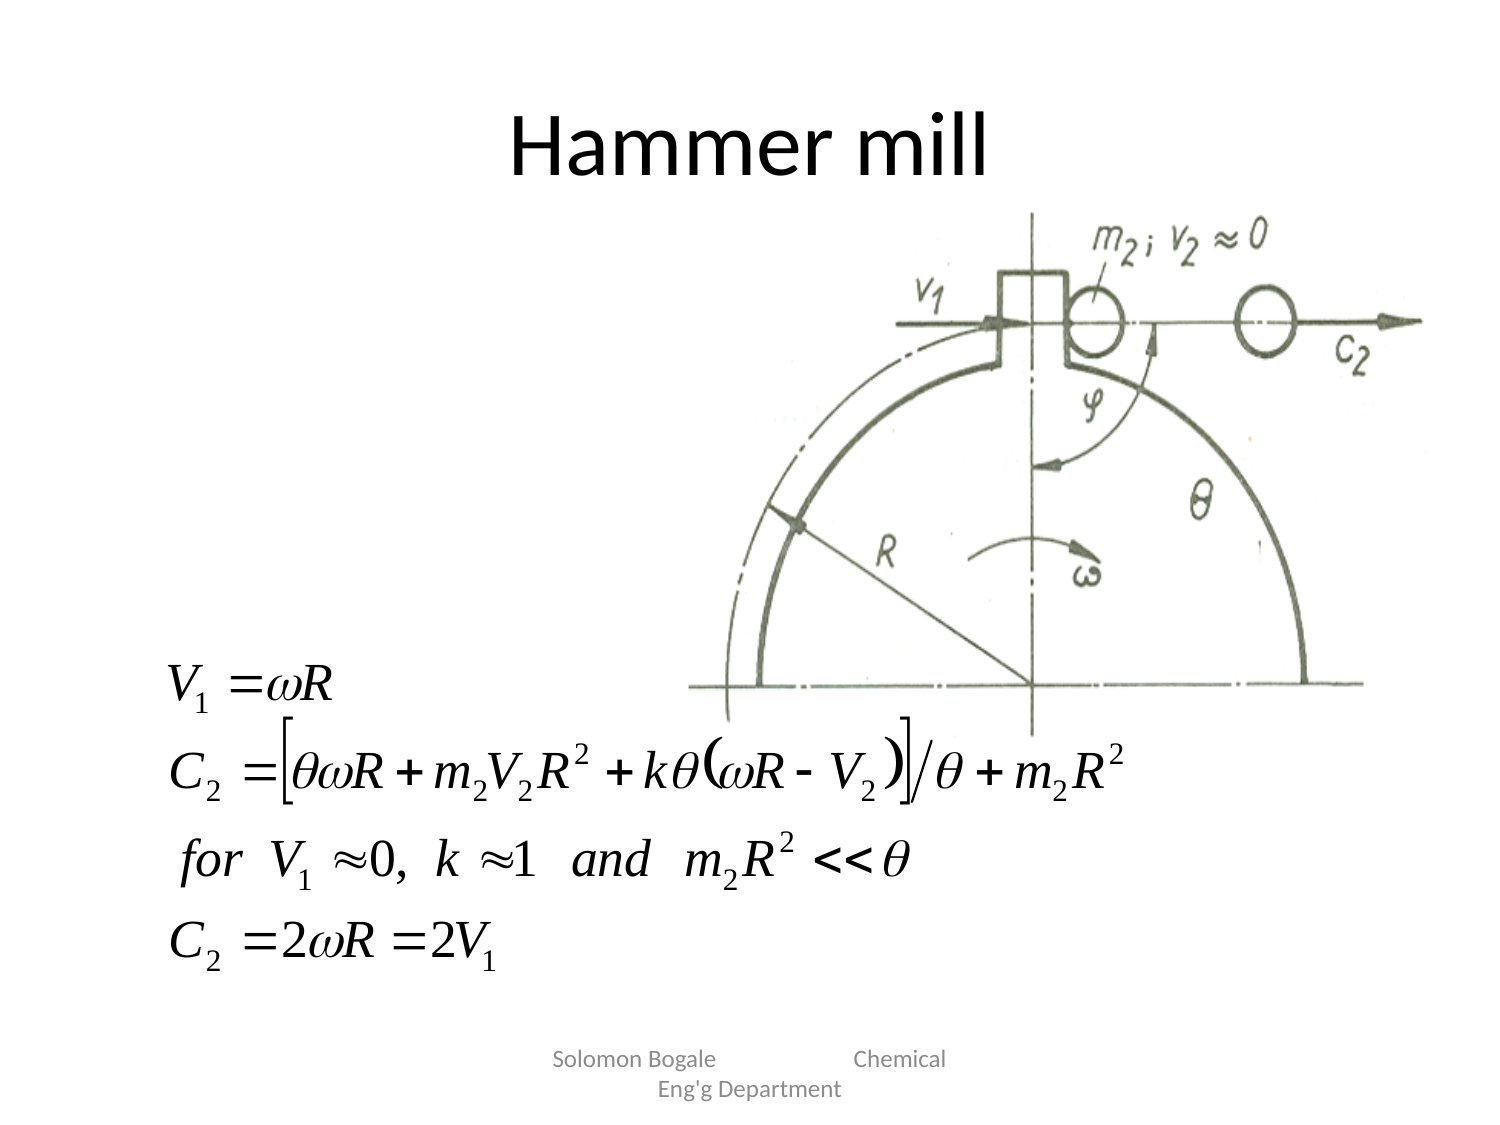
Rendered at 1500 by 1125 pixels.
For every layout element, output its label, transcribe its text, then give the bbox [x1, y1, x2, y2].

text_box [162, 649, 1138, 981]
footer Solomon Bogale Chemical Eng'g Department [512, 1042, 988, 1103]
title Hammer mill [75, 45, 1425, 233]
picture [674, 212, 1439, 740]
